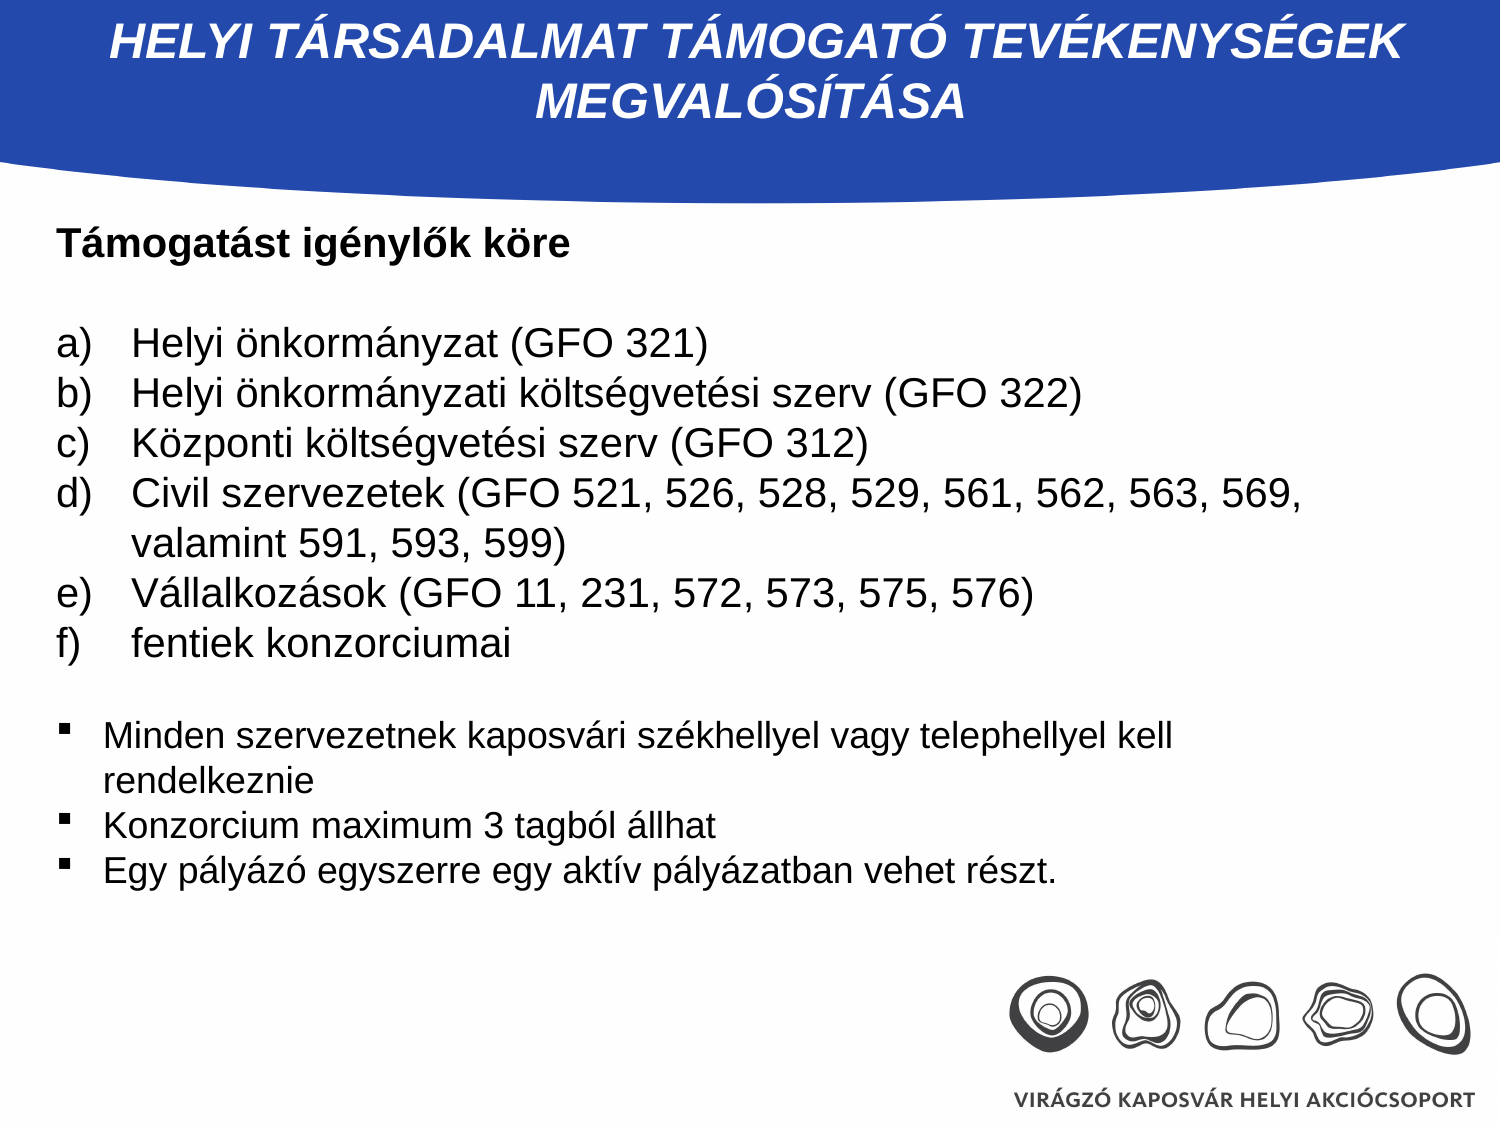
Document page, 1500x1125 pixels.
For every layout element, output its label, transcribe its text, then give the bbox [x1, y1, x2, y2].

text_box Támogatást igénylők köre Helyi önkormányzat (GFO 321) Helyi önkormányzati költségvetési szerv (GFO 322) Központi költségvetési szerv (GFO 312) Civil szervezetek (GFO 521, 526, 528, 529, 561, 562, 563, 569, valamint 591, 593, 599) Vállalkozások (GFO 11, 231, 572, 573, 575, 576) fentiek konzorciumai Minden szervezetnek kaposvári székhellyel vagy telephellyel kell rendelkeznie Konzorcium maximum 3 tagból állhat Egy pályázó egyszerre egy aktív pályázatban vehet részt. [41, 208, 1365, 968]
picture [0, 0, 1500, 1125]
title Helyi társadalmat támogató tevékenységek megvalósítása [72, 1, 1443, 154]
